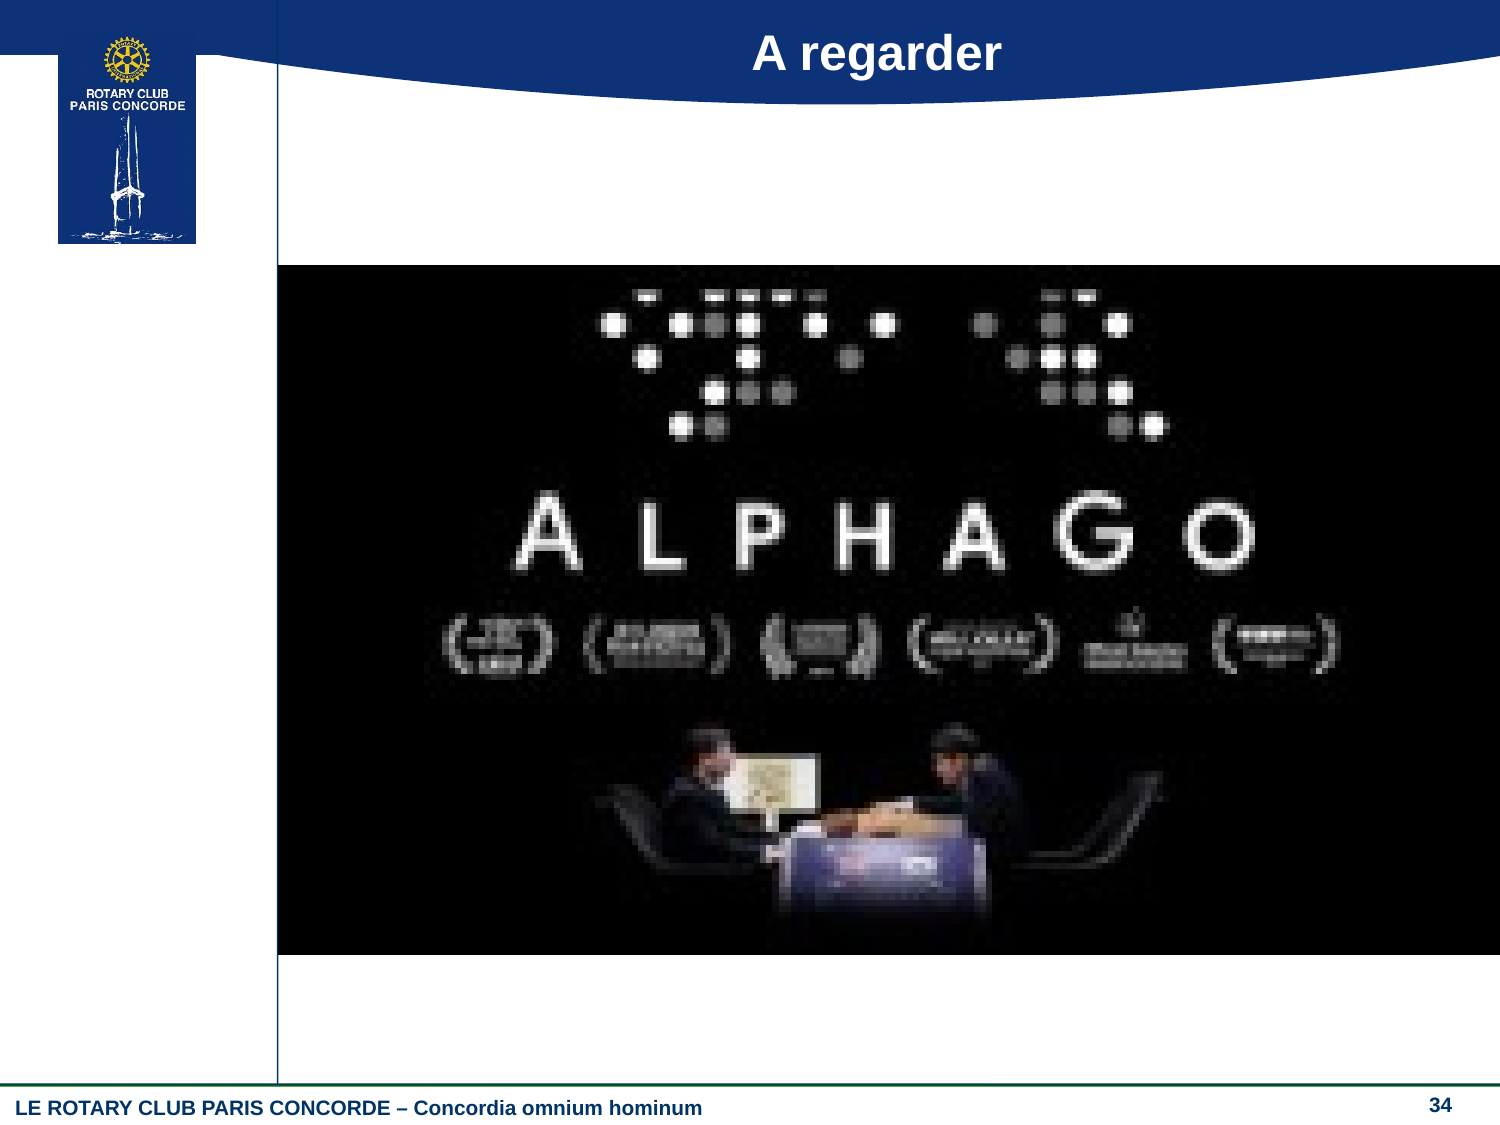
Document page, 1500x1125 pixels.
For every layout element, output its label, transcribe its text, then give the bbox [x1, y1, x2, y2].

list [277, 264, 1500, 956]
picture [58, 30, 196, 244]
title A regarder [253, 0, 1500, 103]
footer LE ROTARY CLUB PARIS CONCORDE – Concordia omnium hominum [0, 1087, 1126, 1125]
slide_number 34 [1262, 1084, 1468, 1123]
